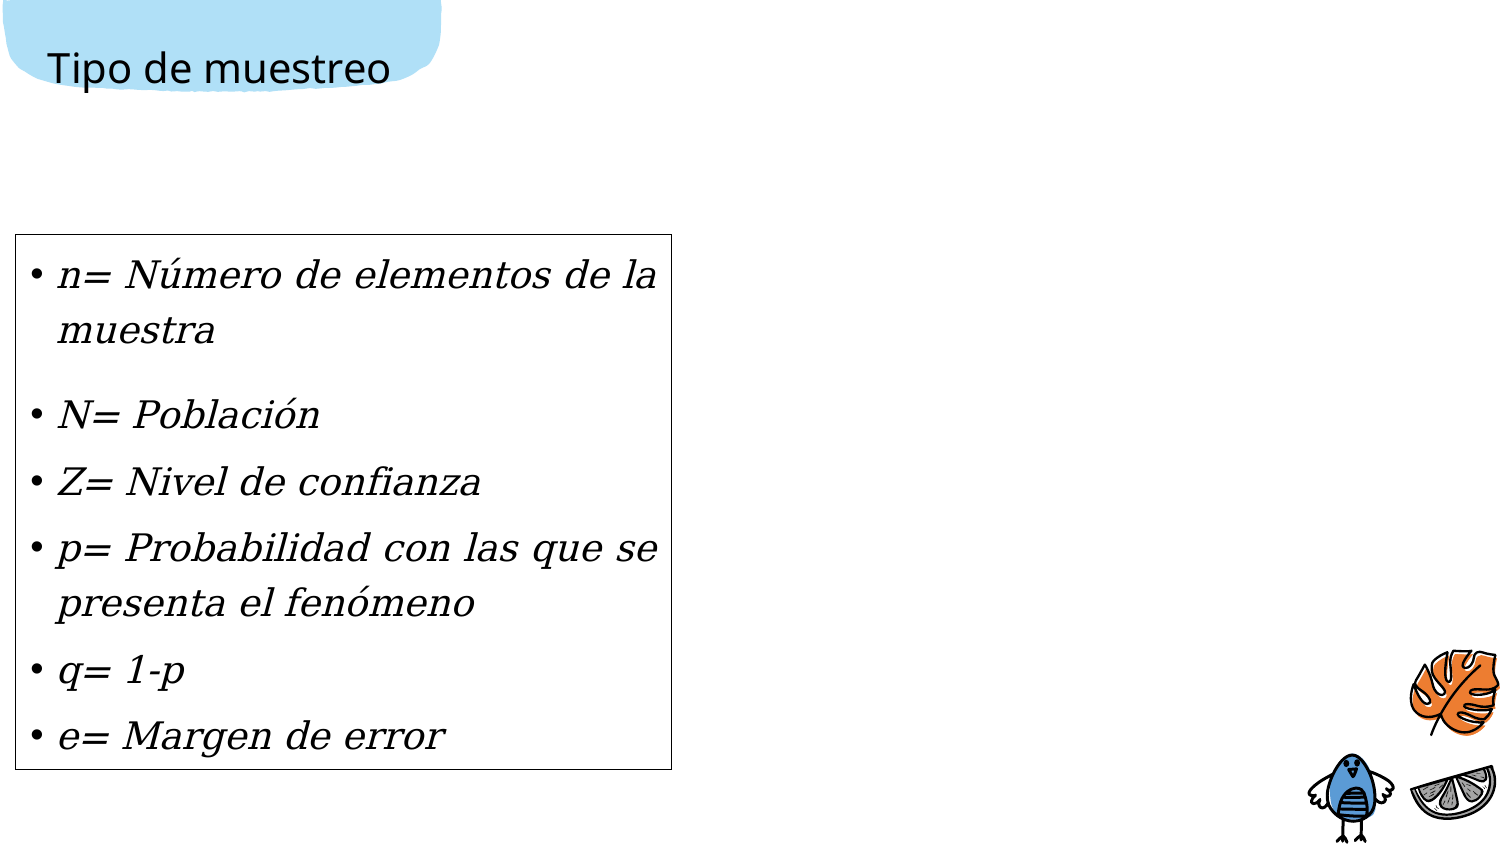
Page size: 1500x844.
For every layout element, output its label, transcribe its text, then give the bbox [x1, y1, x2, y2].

list n= Número de elementos de la muestra N= Población Z= Nivel de confianza p= Probabilidad con las que se presenta el fenómeno q= 1-p e= Margen de error [15, 234, 672, 770]
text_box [1307, 649, 1500, 844]
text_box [0, 0, 443, 103]
